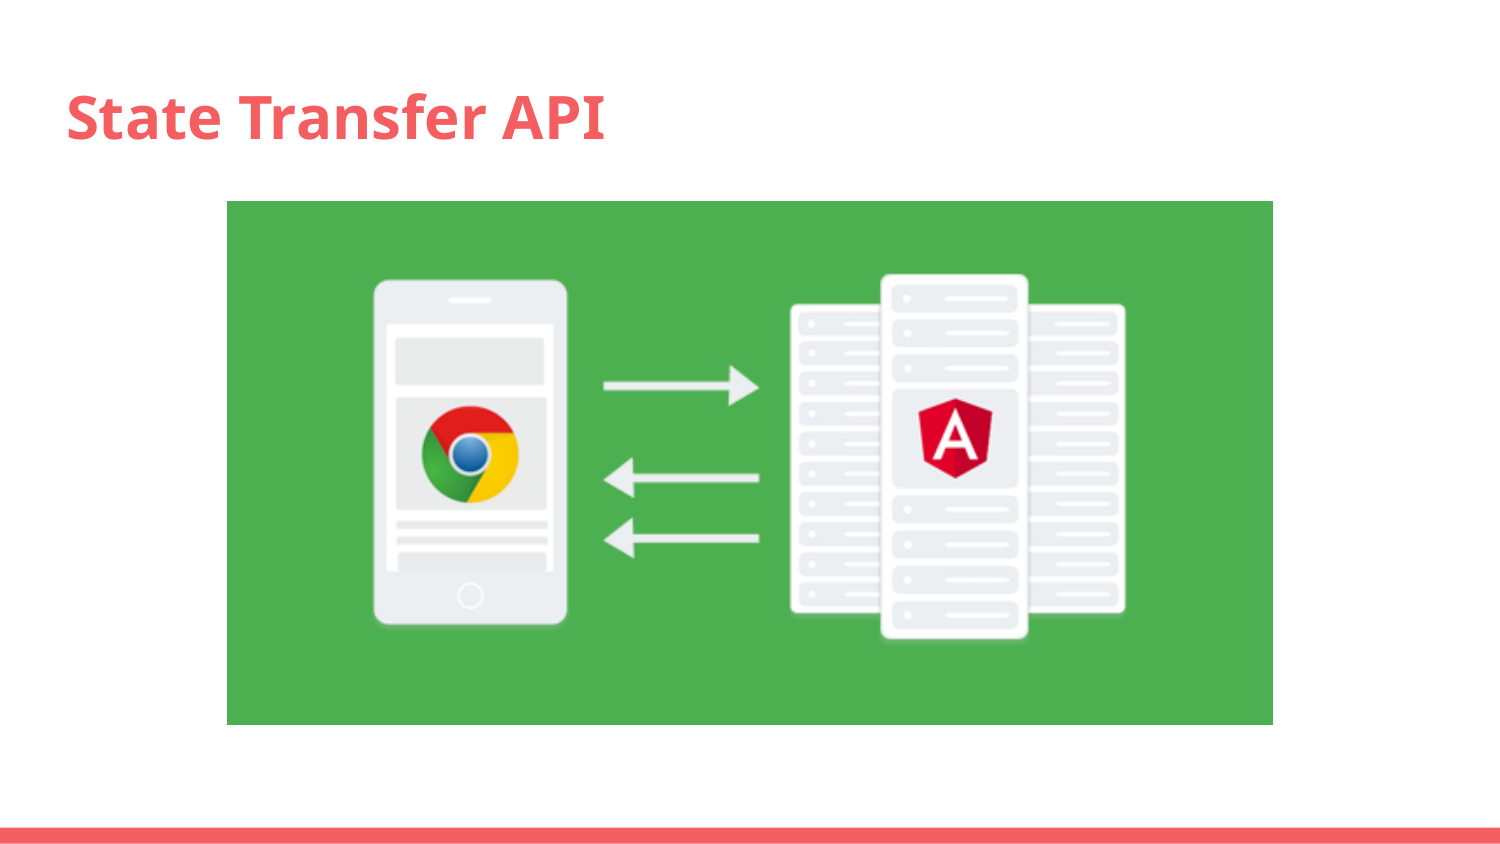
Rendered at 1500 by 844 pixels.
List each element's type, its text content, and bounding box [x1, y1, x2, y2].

picture [227, 201, 1273, 725]
title State Transfer API [51, 64, 1449, 167]
